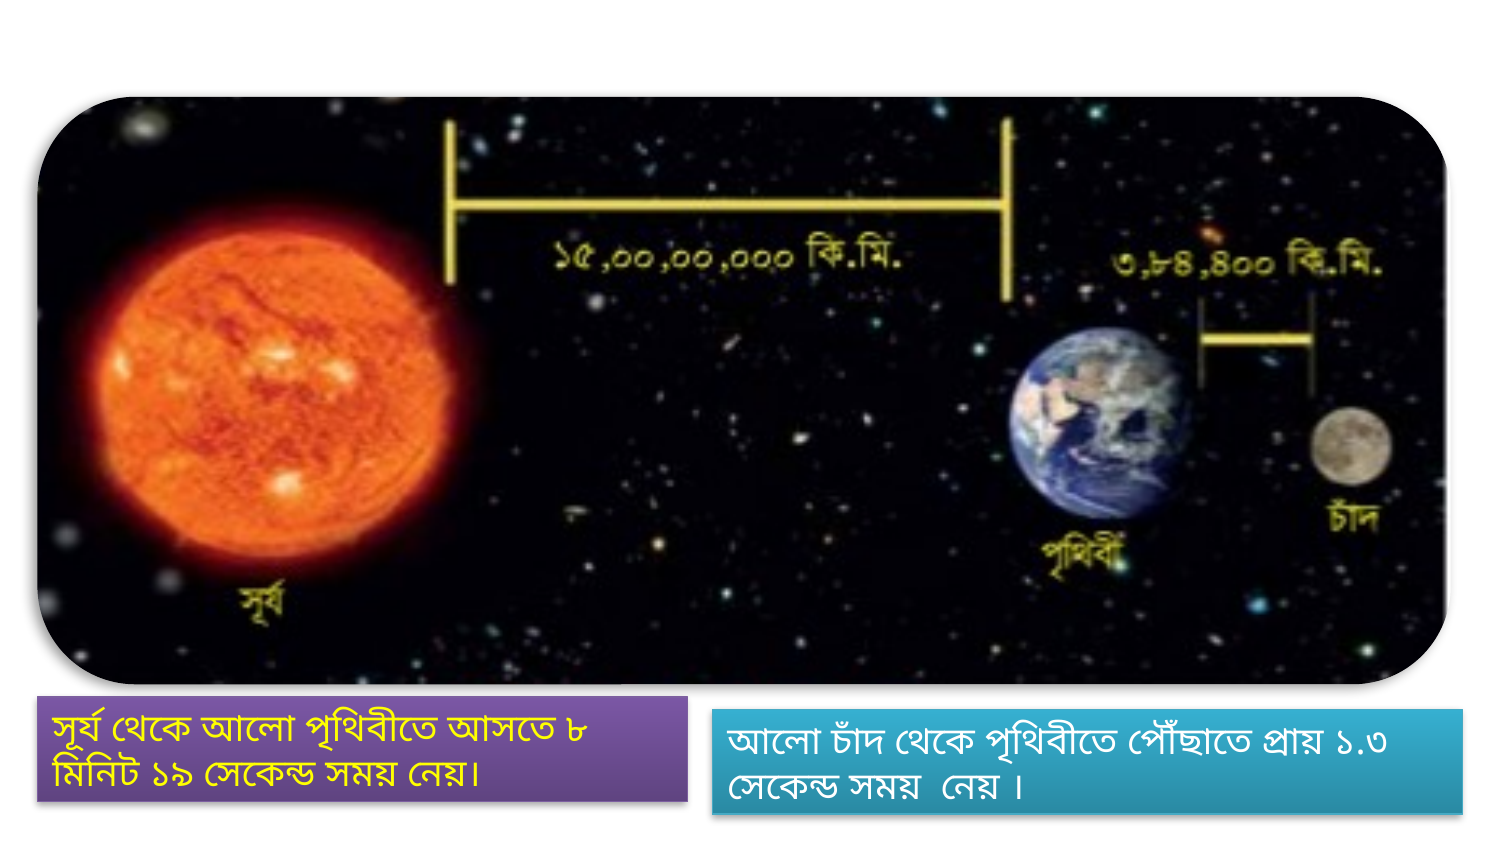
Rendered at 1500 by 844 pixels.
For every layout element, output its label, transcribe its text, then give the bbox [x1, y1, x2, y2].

text_box আলো চাঁদ থেকে পৃথিবীতে পৌঁছাতে প্রায় ১.৩ সেকেন্ড সময় নেয় । [712, 709, 1463, 815]
text_box সূর্য থেকে আলো পৃথিবীতে আসতে ৮ মিনিট ১৯ সেকেন্ড সময় নেয়। [37, 696, 688, 802]
picture [37, 96, 1451, 685]
